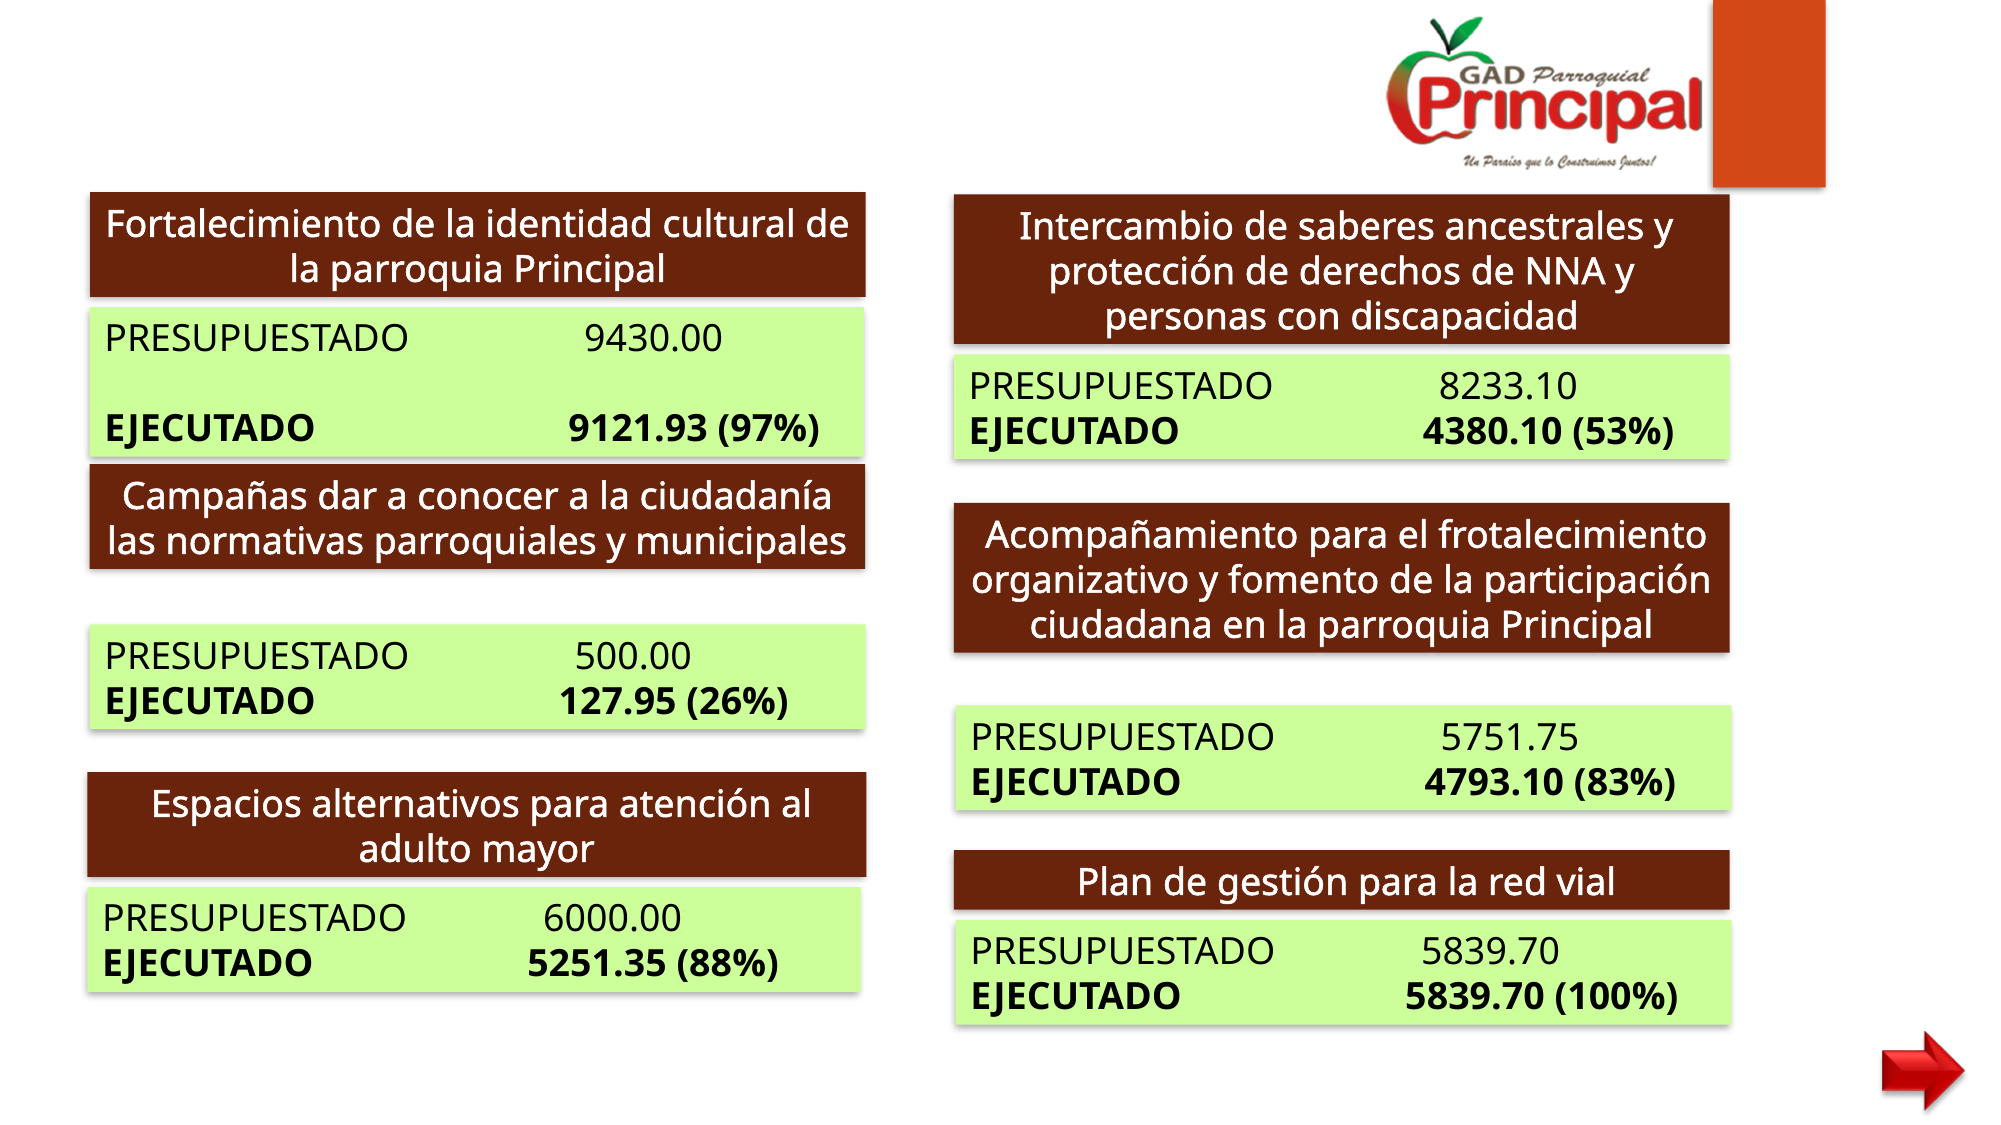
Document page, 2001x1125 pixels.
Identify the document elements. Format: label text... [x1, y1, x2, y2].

text_box PRESUPUESTADO 5839.70 EJECUTADO 5839.70 (100%) [955, 919, 1732, 1025]
text_box PRESUPUESTADO 8233.10 EJECUTADO 4380.10 (53%) [953, 354, 1730, 460]
text_box Fortalecimiento de la identidad cultural de la parroquia Principal [90, 192, 866, 297]
text_box Acompañamiento para el frotalecimiento organizativo y fomento de la participación ciudadana en la parroquia Principal [953, 502, 1730, 653]
text_box Campañas dar a conocer a la ciudadanía las normativas parroquiales y municipales [89, 464, 866, 569]
text_box Plan de gestión para la red vial [953, 850, 1730, 910]
picture [1382, 14, 1704, 170]
text_box PRESUPUESTADO 6000.00 EJECUTADO 5251.35 (88%) [87, 887, 861, 992]
text_box PRESUPUESTADO 5751.75 EJECUTADO 4793.10 (83%) [955, 705, 1732, 811]
text_box PRESUPUESTADO 500.00 EJECUTADO 127.95 (26%) [89, 624, 866, 730]
text_box Intercambio de saberes ancestrales y protección de derechos de NNA y personas con discapacidad [953, 194, 1730, 344]
picture [1873, 1026, 1975, 1125]
text_box Espacios alternativos para atención al adulto mayor [87, 772, 867, 877]
text_box PRESUPUESTADO 9430.00 EJECUTADO 9121.93 (97%) [89, 307, 865, 457]
